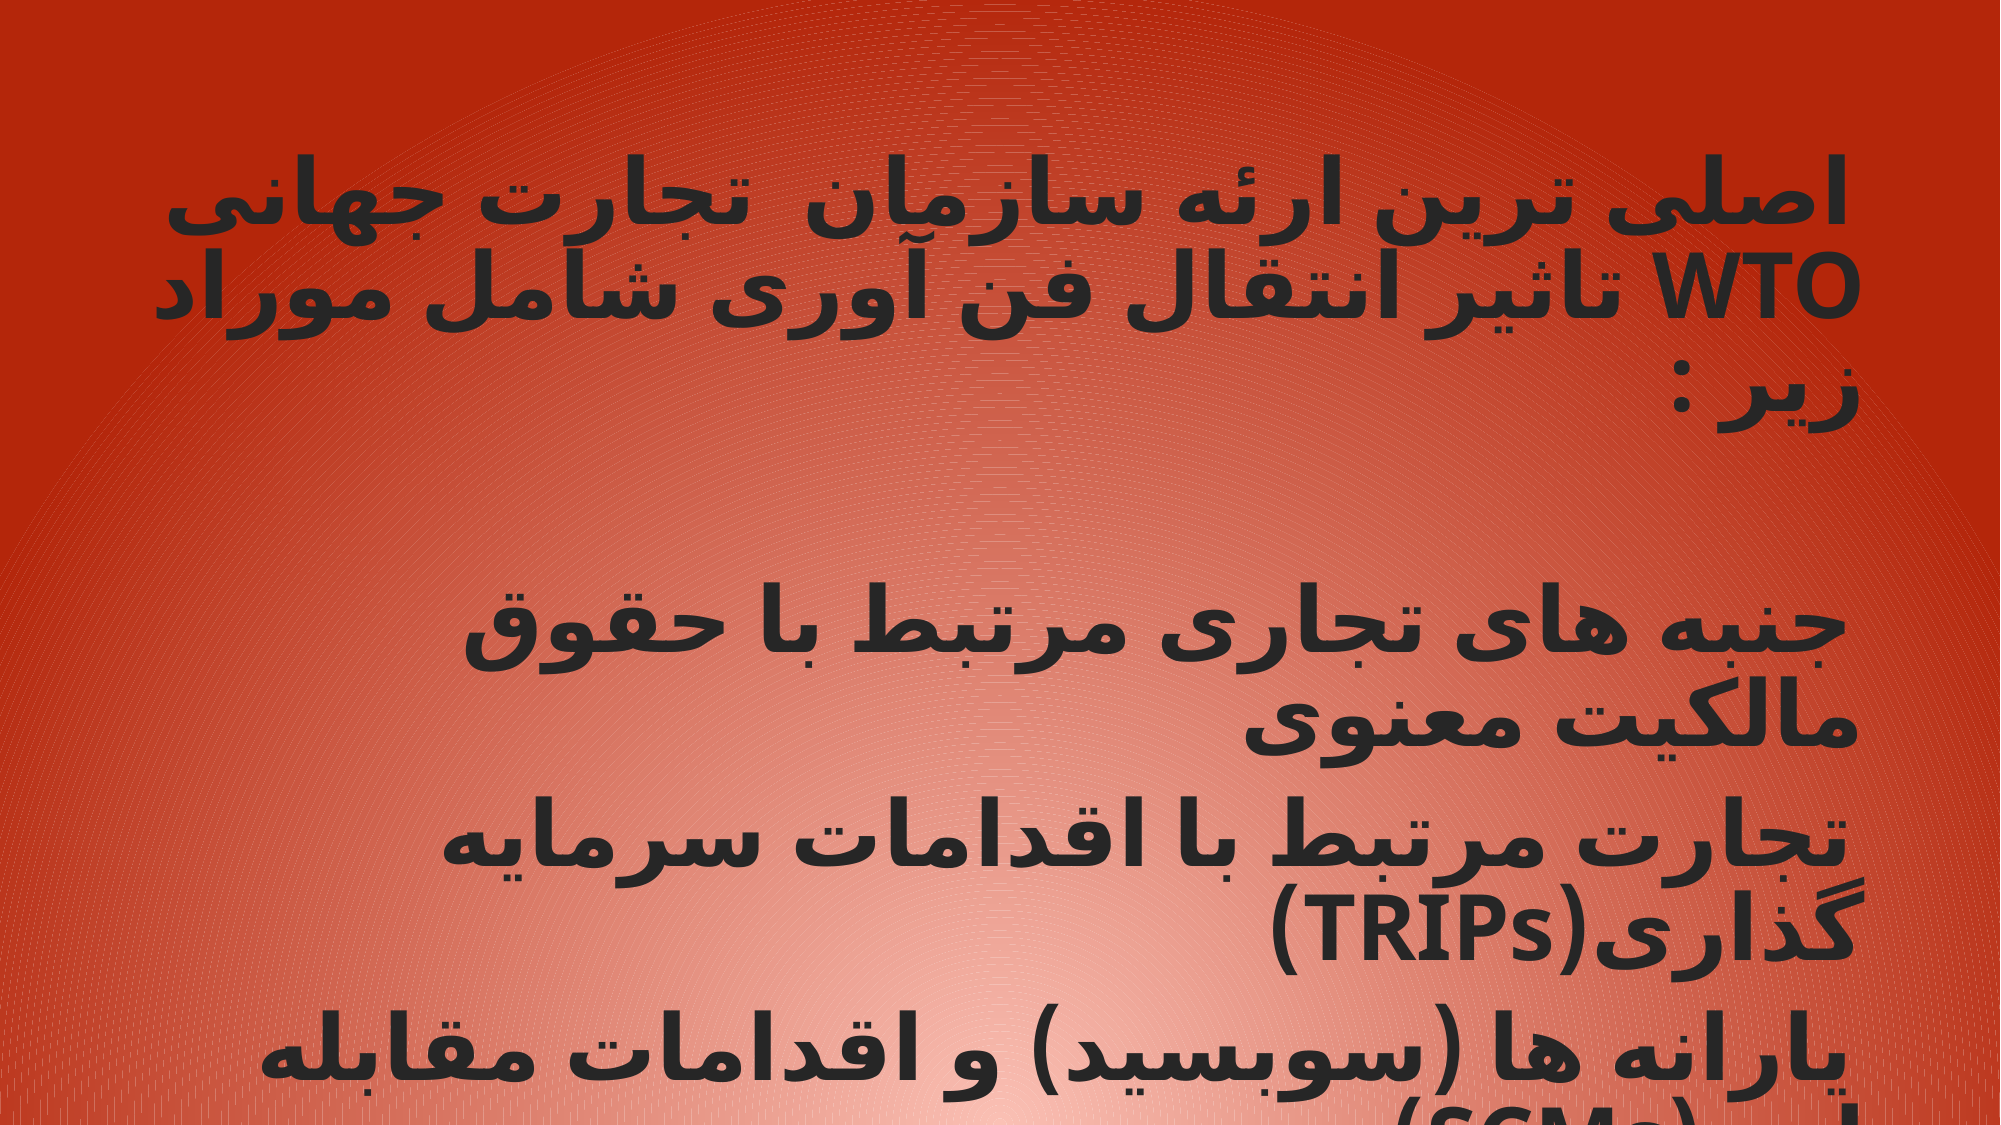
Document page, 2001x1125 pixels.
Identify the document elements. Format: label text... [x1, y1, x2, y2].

list اصلی ترین ارئه سازمان تجارت جهانی WTO تاثير انتقال فن آوری شامل موراد زیر : جنبه های تجاری مرتبط با حقوق مالکیت معنوی تجارت مرتبط با اقدامات سرمایه گذاری(TRIPs) یارانه ها (سوبسید) و اقدامات مقابله ای (SCMs) موافقت نامه فن آوری اطلاعات (ITA) [131, 142, 1896, 761]
